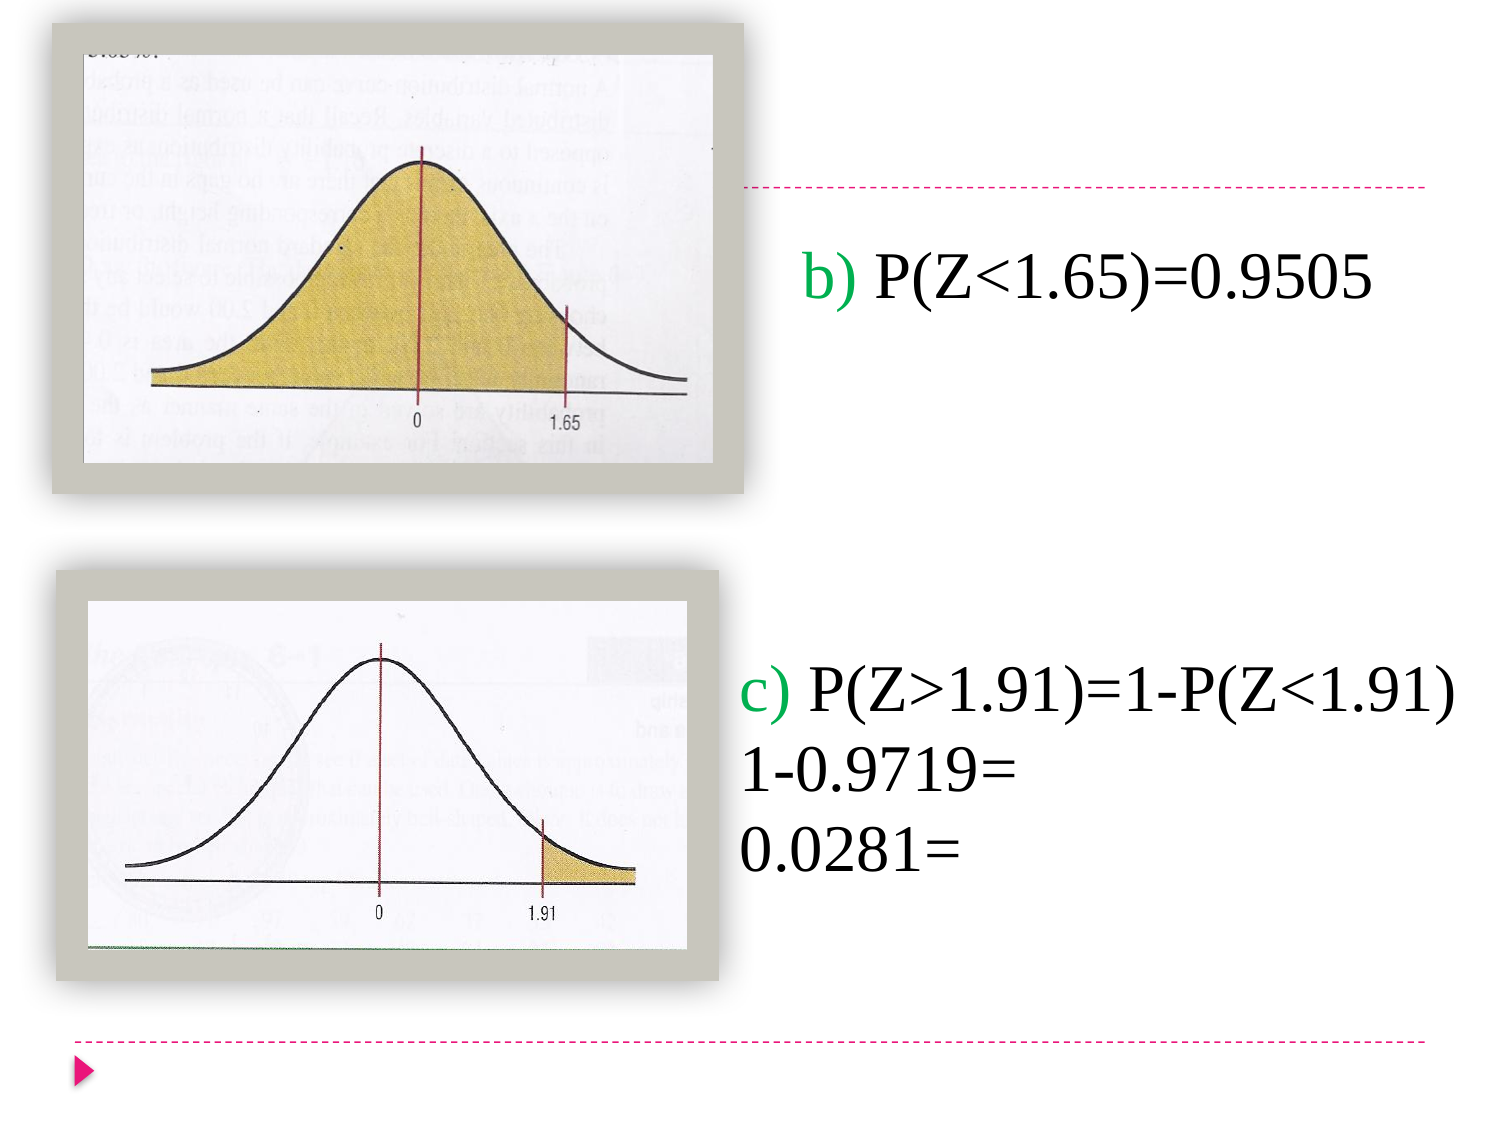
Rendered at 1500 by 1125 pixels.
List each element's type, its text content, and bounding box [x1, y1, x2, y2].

text_box c) P(Z>1.91)=1-P(Z<1.91) =1-0.9719 =0.0281 [725, 637, 1498, 893]
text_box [74, 37, 713, 463]
text_box b) P(Z<1.65)=0.9505 [787, 224, 1402, 320]
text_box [74, 587, 701, 951]
